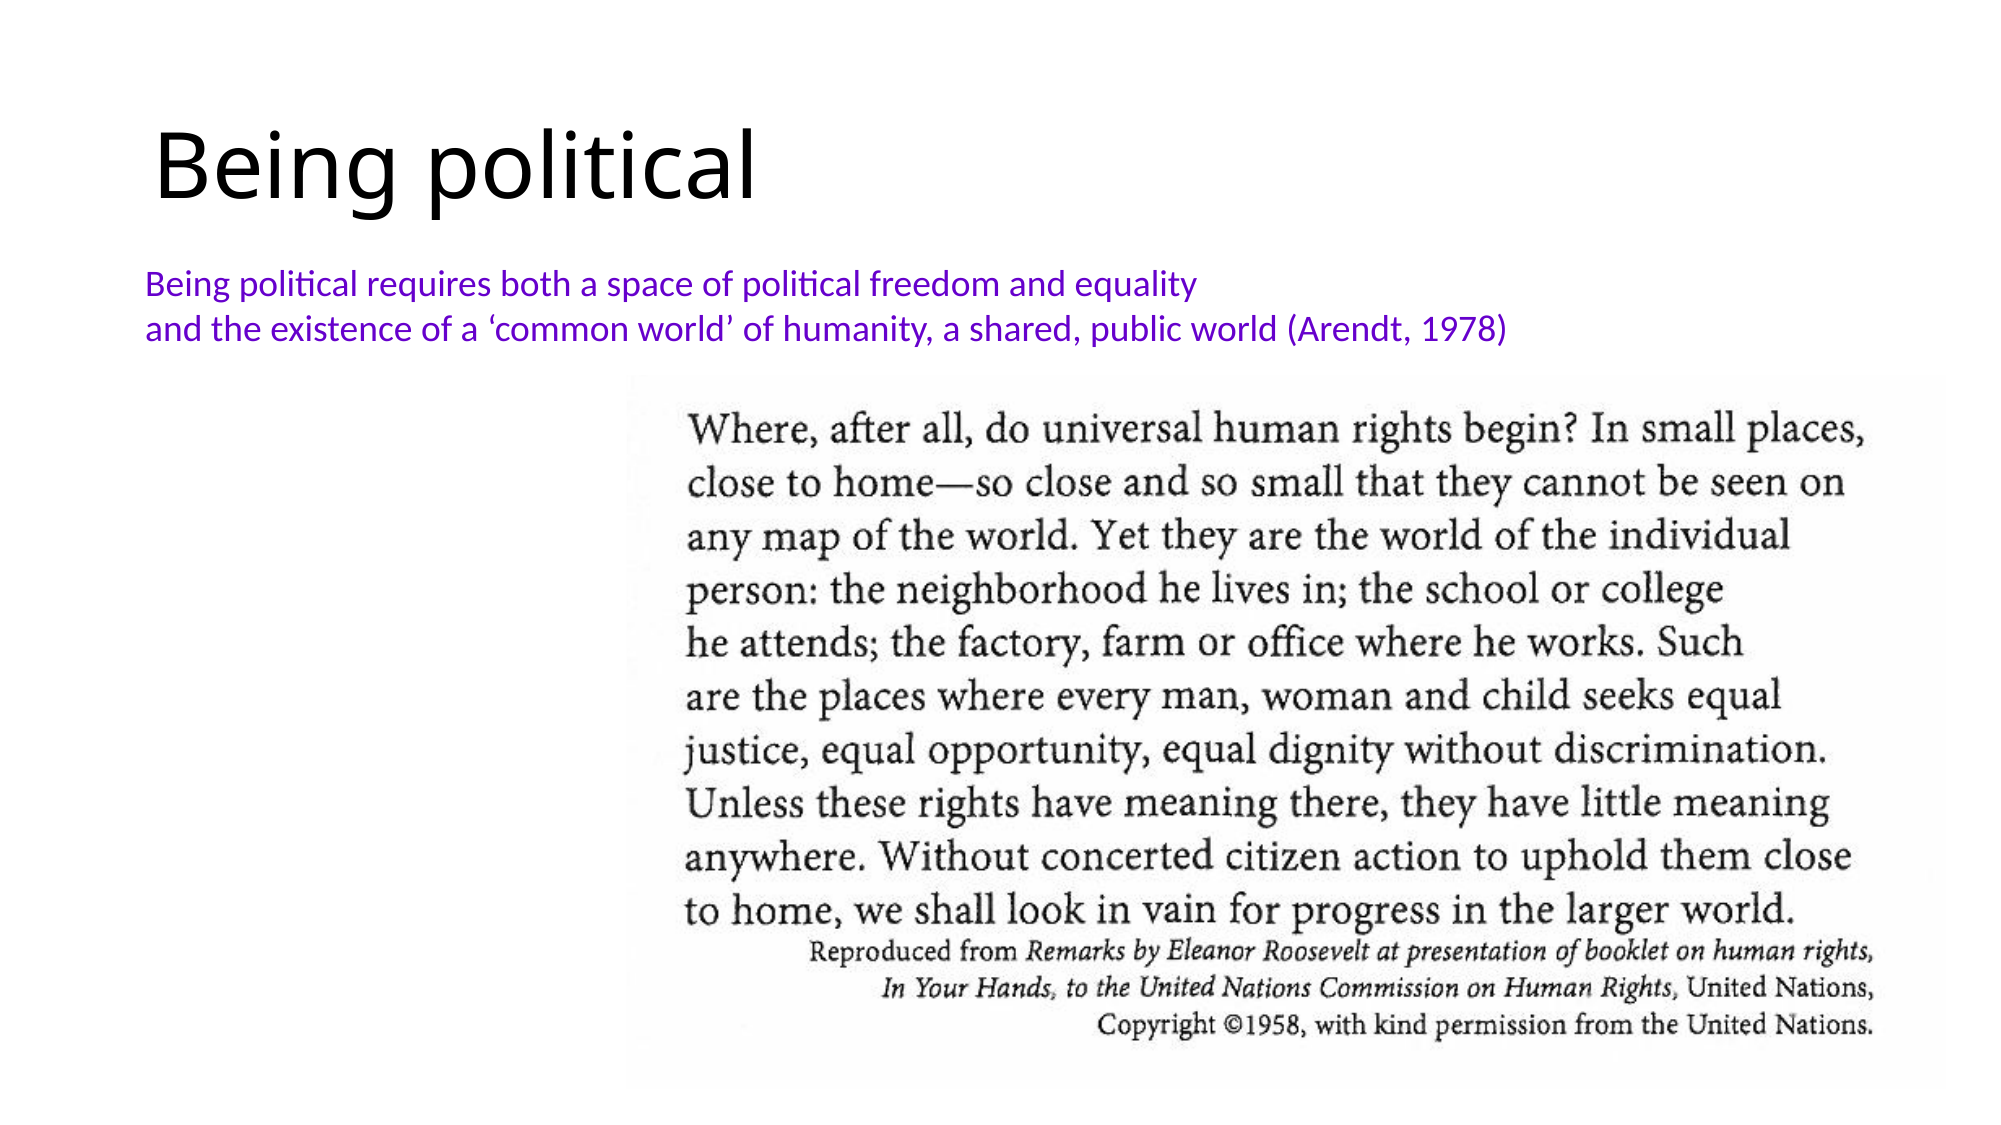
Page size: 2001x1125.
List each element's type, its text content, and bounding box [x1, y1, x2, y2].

title Being political [137, 59, 1863, 278]
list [626, 375, 1946, 1090]
text_box Being political requires both a space of political freedom and equality and the existence of a ‘common world’ of humanity, a shared, public world (Arendt, 1978) [130, 251, 1570, 357]
